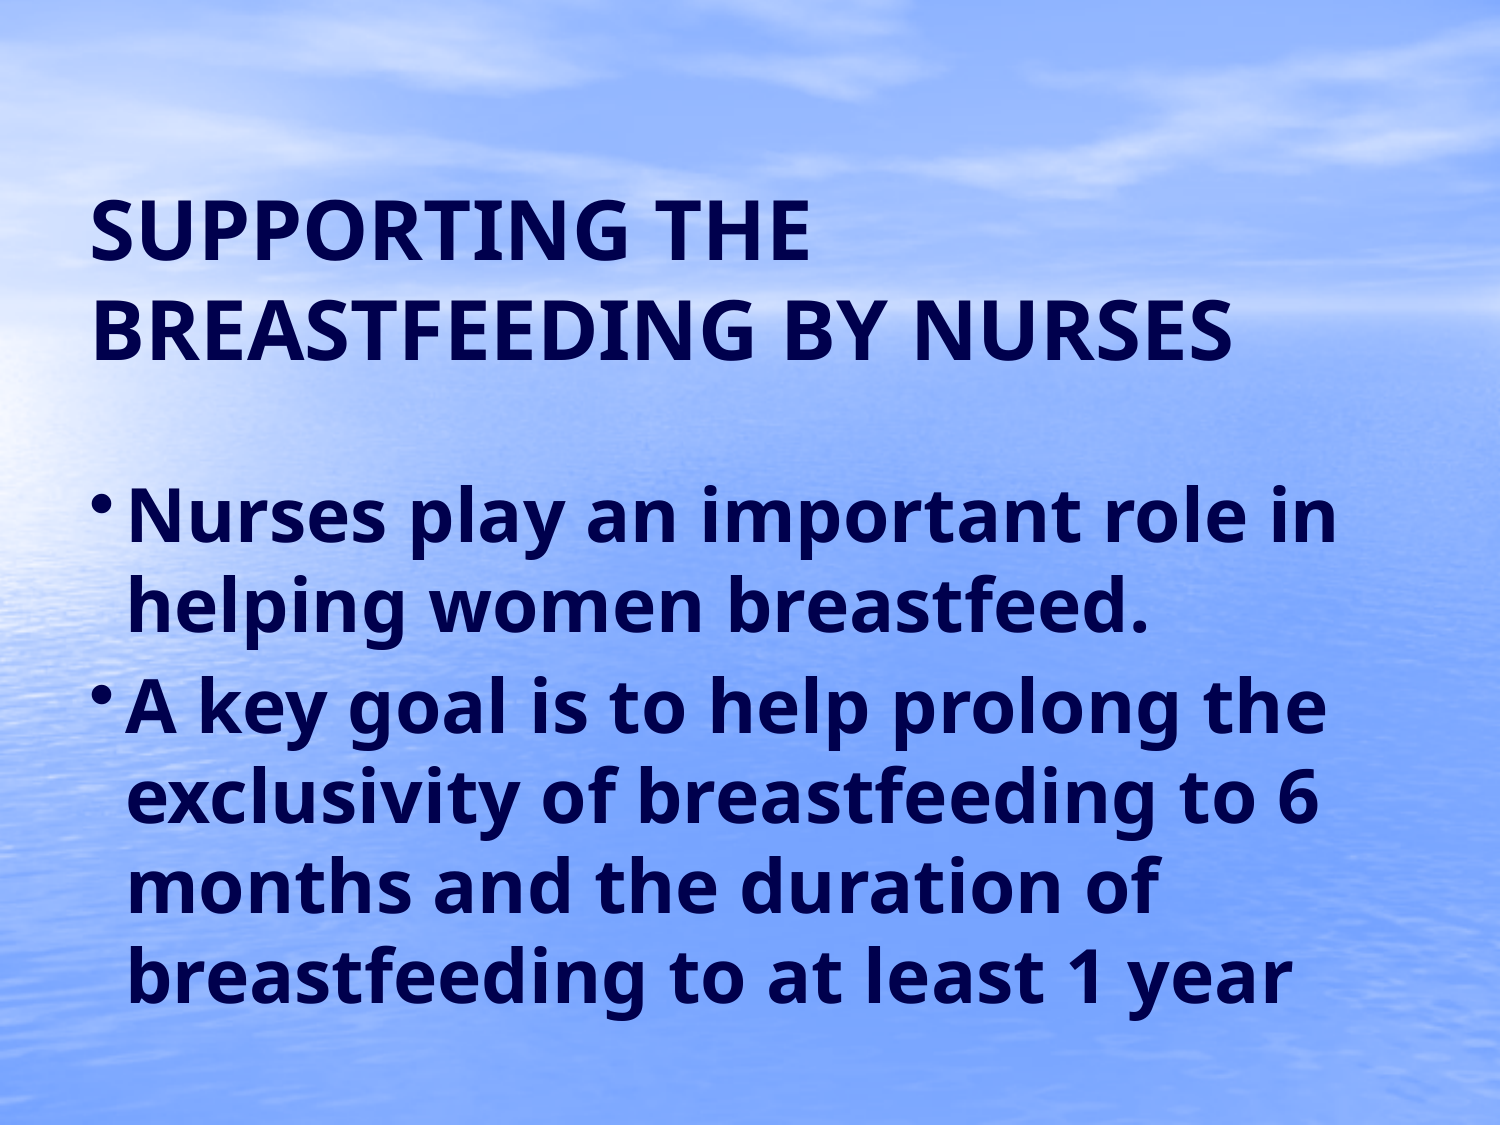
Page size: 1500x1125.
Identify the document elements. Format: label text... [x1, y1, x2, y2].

text_box SUPPORTING THE BREASTFEEDING BY NURSES Nurses play an important role in helping women breastfeed. A key goal is to help prolong the exclusivity of breastfeeding to 6 months and the duration of breastfeeding to at least 1 year [75, 112, 1450, 1026]
